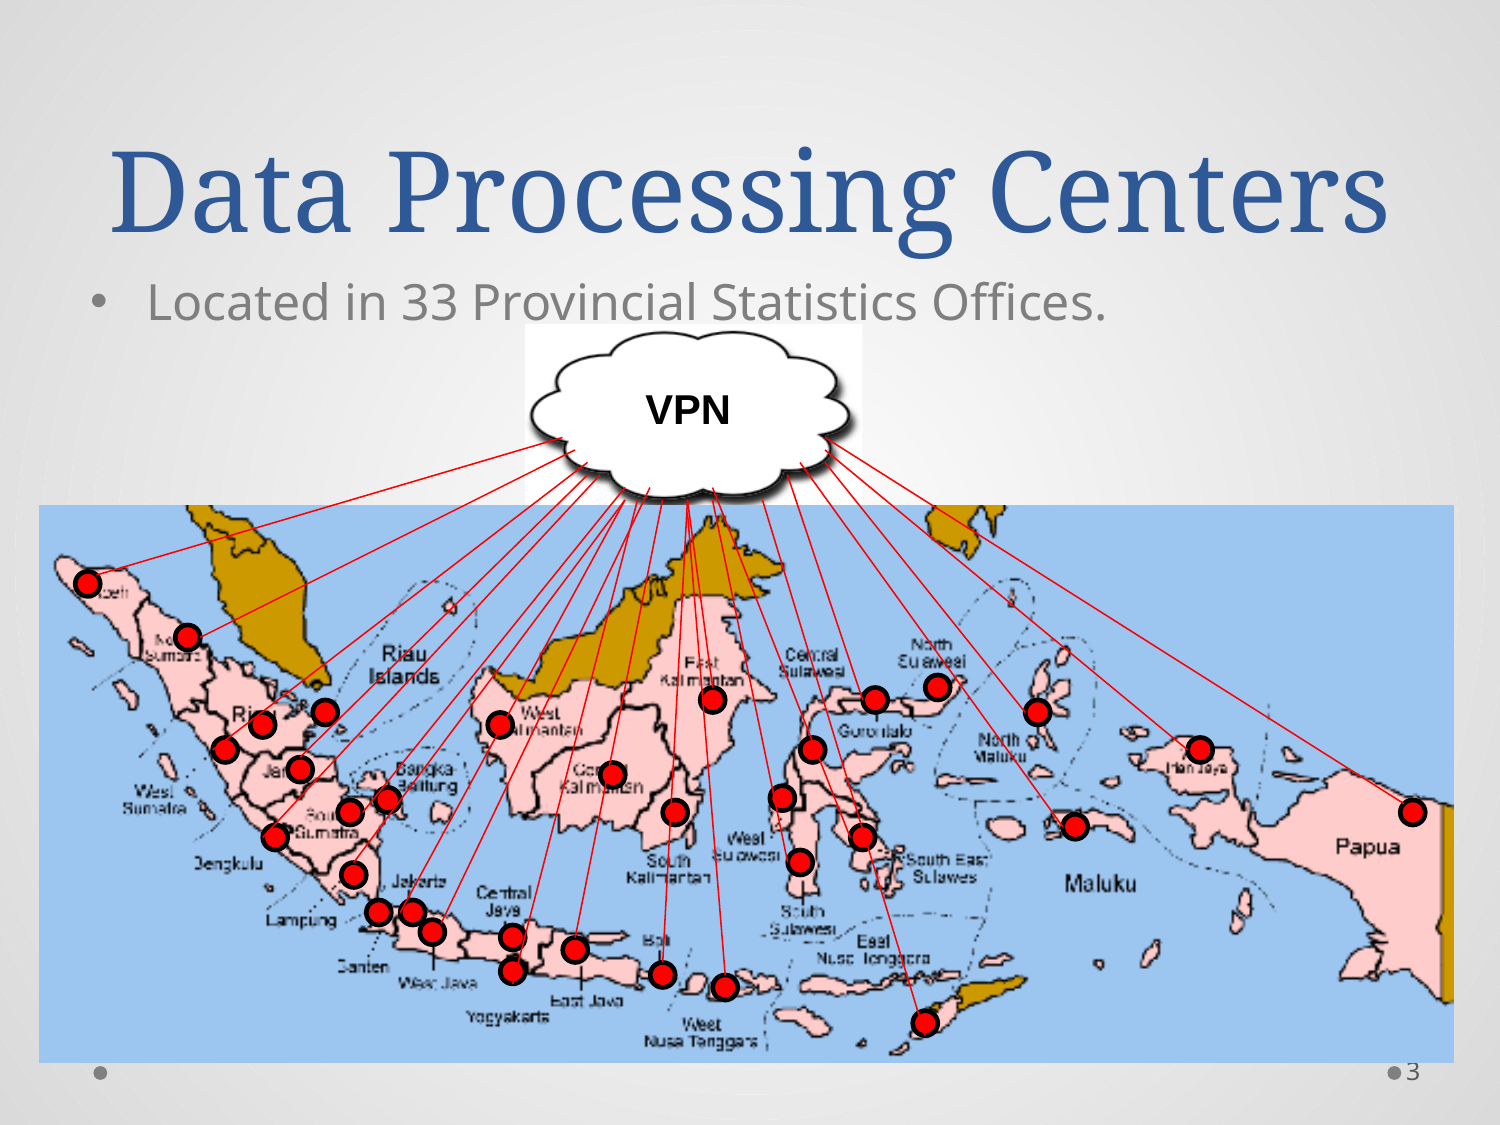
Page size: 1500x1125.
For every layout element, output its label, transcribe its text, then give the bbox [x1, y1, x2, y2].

list Located in 33 Provincial Statistics Offices. [75, 262, 1425, 323]
slide_number 3 [1401, 1042, 1494, 1103]
title Data Processing Centers [75, 0, 1425, 262]
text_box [39, 324, 1454, 1063]
